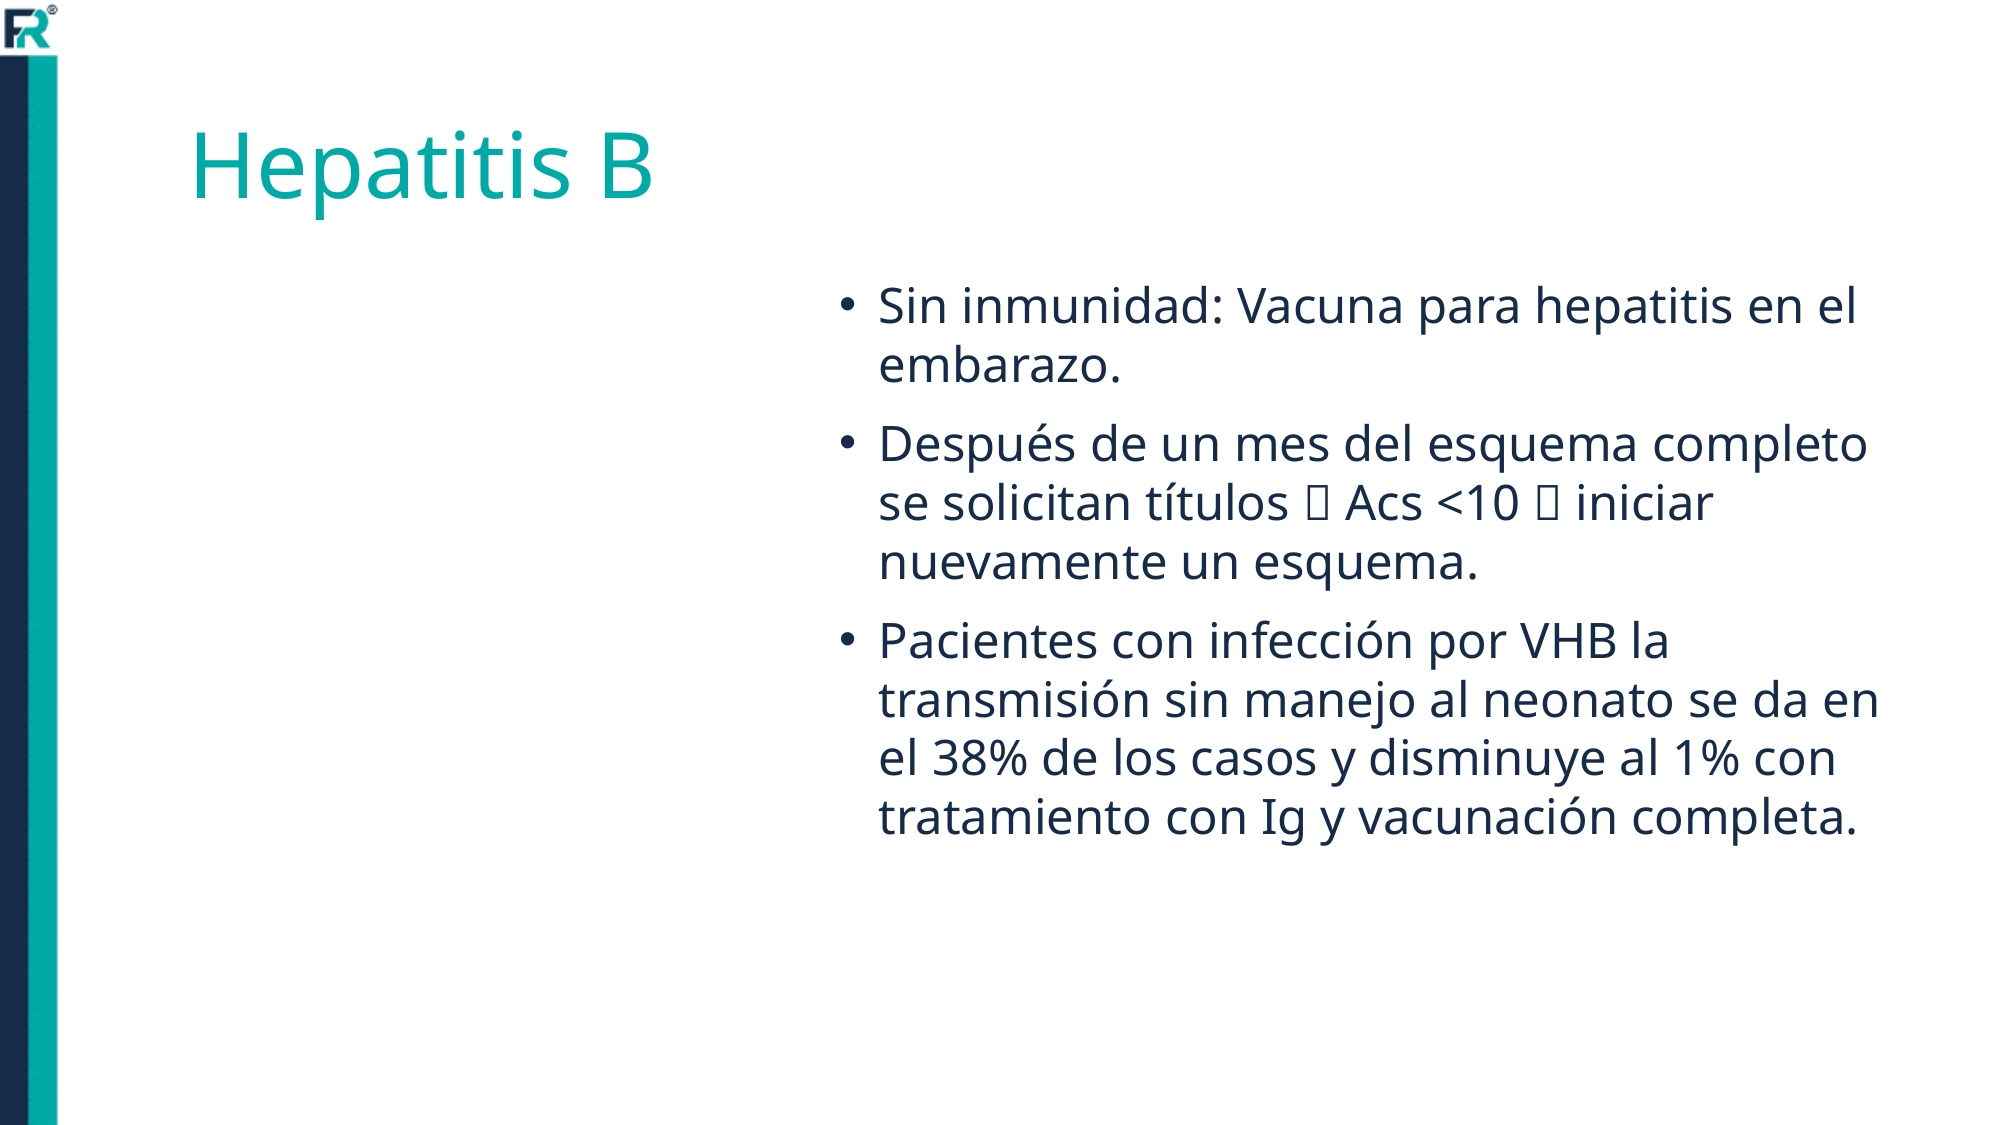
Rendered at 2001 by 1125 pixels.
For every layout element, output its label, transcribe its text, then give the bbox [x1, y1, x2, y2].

list Sin inmunidad: Vacuna para hepatitis en el embarazo. Después de un mes del esquema completo se solicitan títulos  Acs <10  iniciar nuevamente un esquema. Pacientes con infección por VHB la transmisión sin manejo al neonato se da en el 38% de los casos y disminuye al 1% con tratamiento con Ig y vacunación completa. [824, 266, 1913, 858]
picture [0, 0, 2001, 1125]
title Hepatitis B [137, 59, 709, 278]
